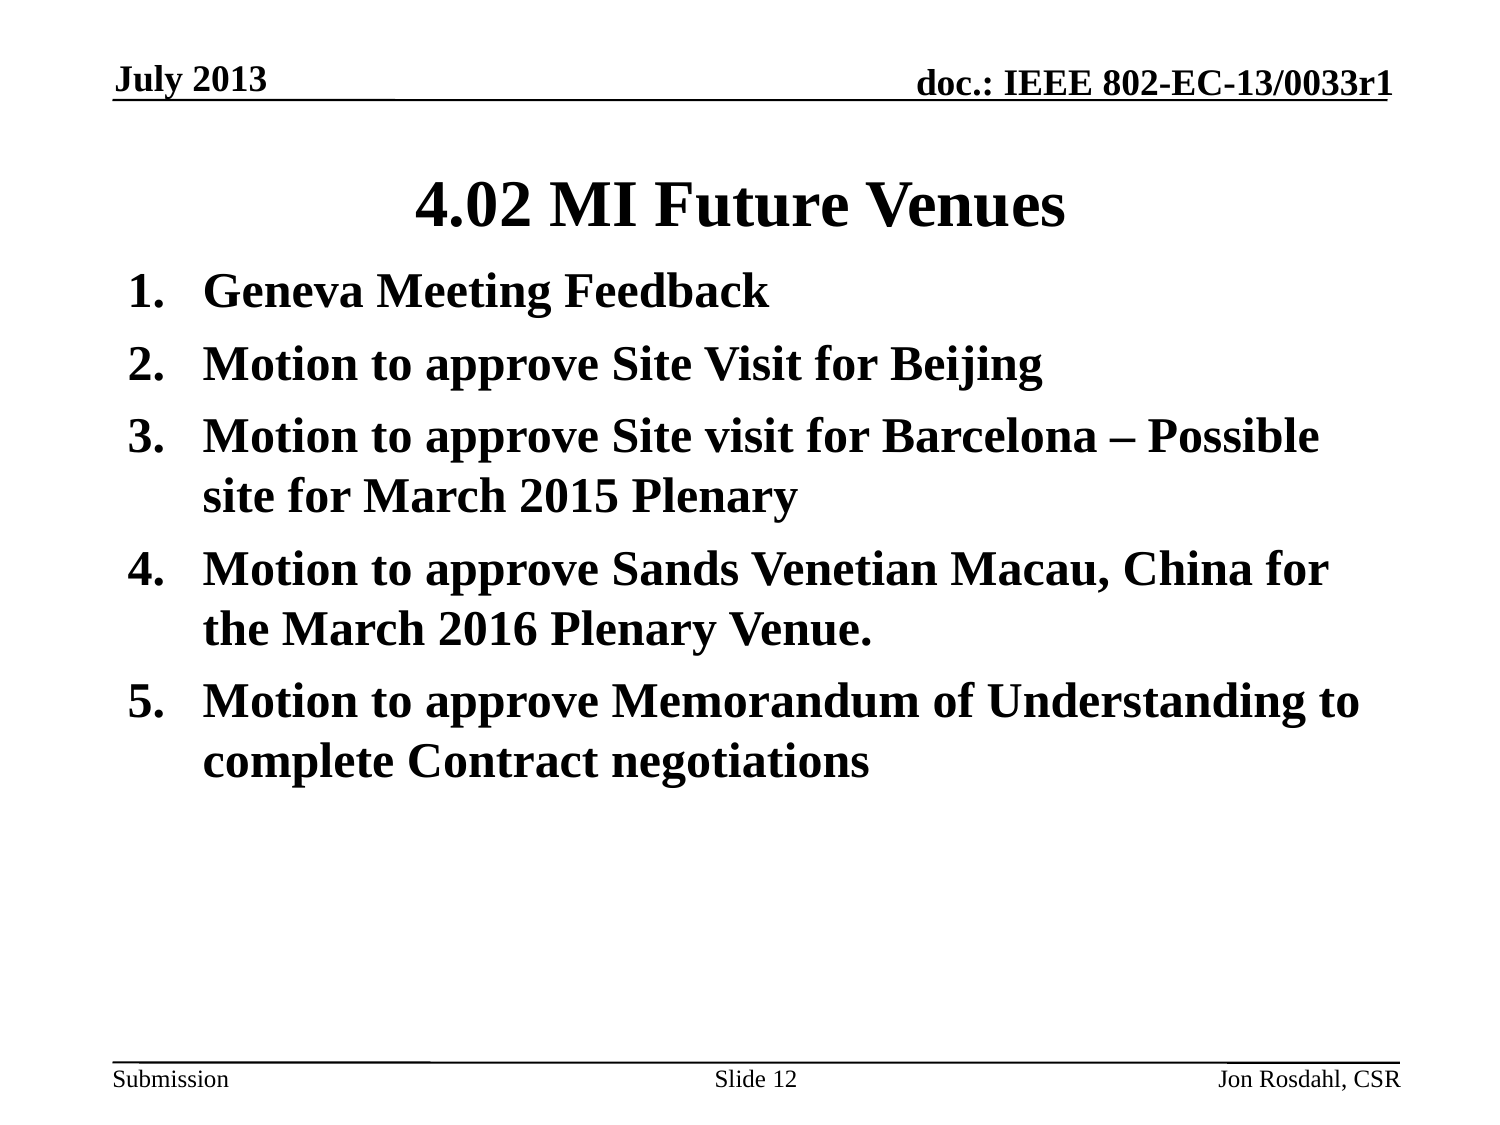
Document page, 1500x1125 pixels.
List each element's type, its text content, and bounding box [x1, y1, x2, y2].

slide_number Slide 12 [712, 1061, 800, 1123]
title 4.02 MI Future Venues [112, 112, 1388, 249]
footer Jon Rosdahl, CSR [878, 1061, 1402, 1093]
list Geneva Meeting Feedback Motion to approve Site Visit for Beijing Motion to approve Site visit for Barcelona – Possible site for March 2015 Plenary Motion to approve Sands Venetian Macau, China for the March 2016 Plenary Venue. Motion to approve Memorandum of Understanding to complete Contract negotiations [112, 249, 1388, 1000]
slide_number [114, 54, 423, 100]
